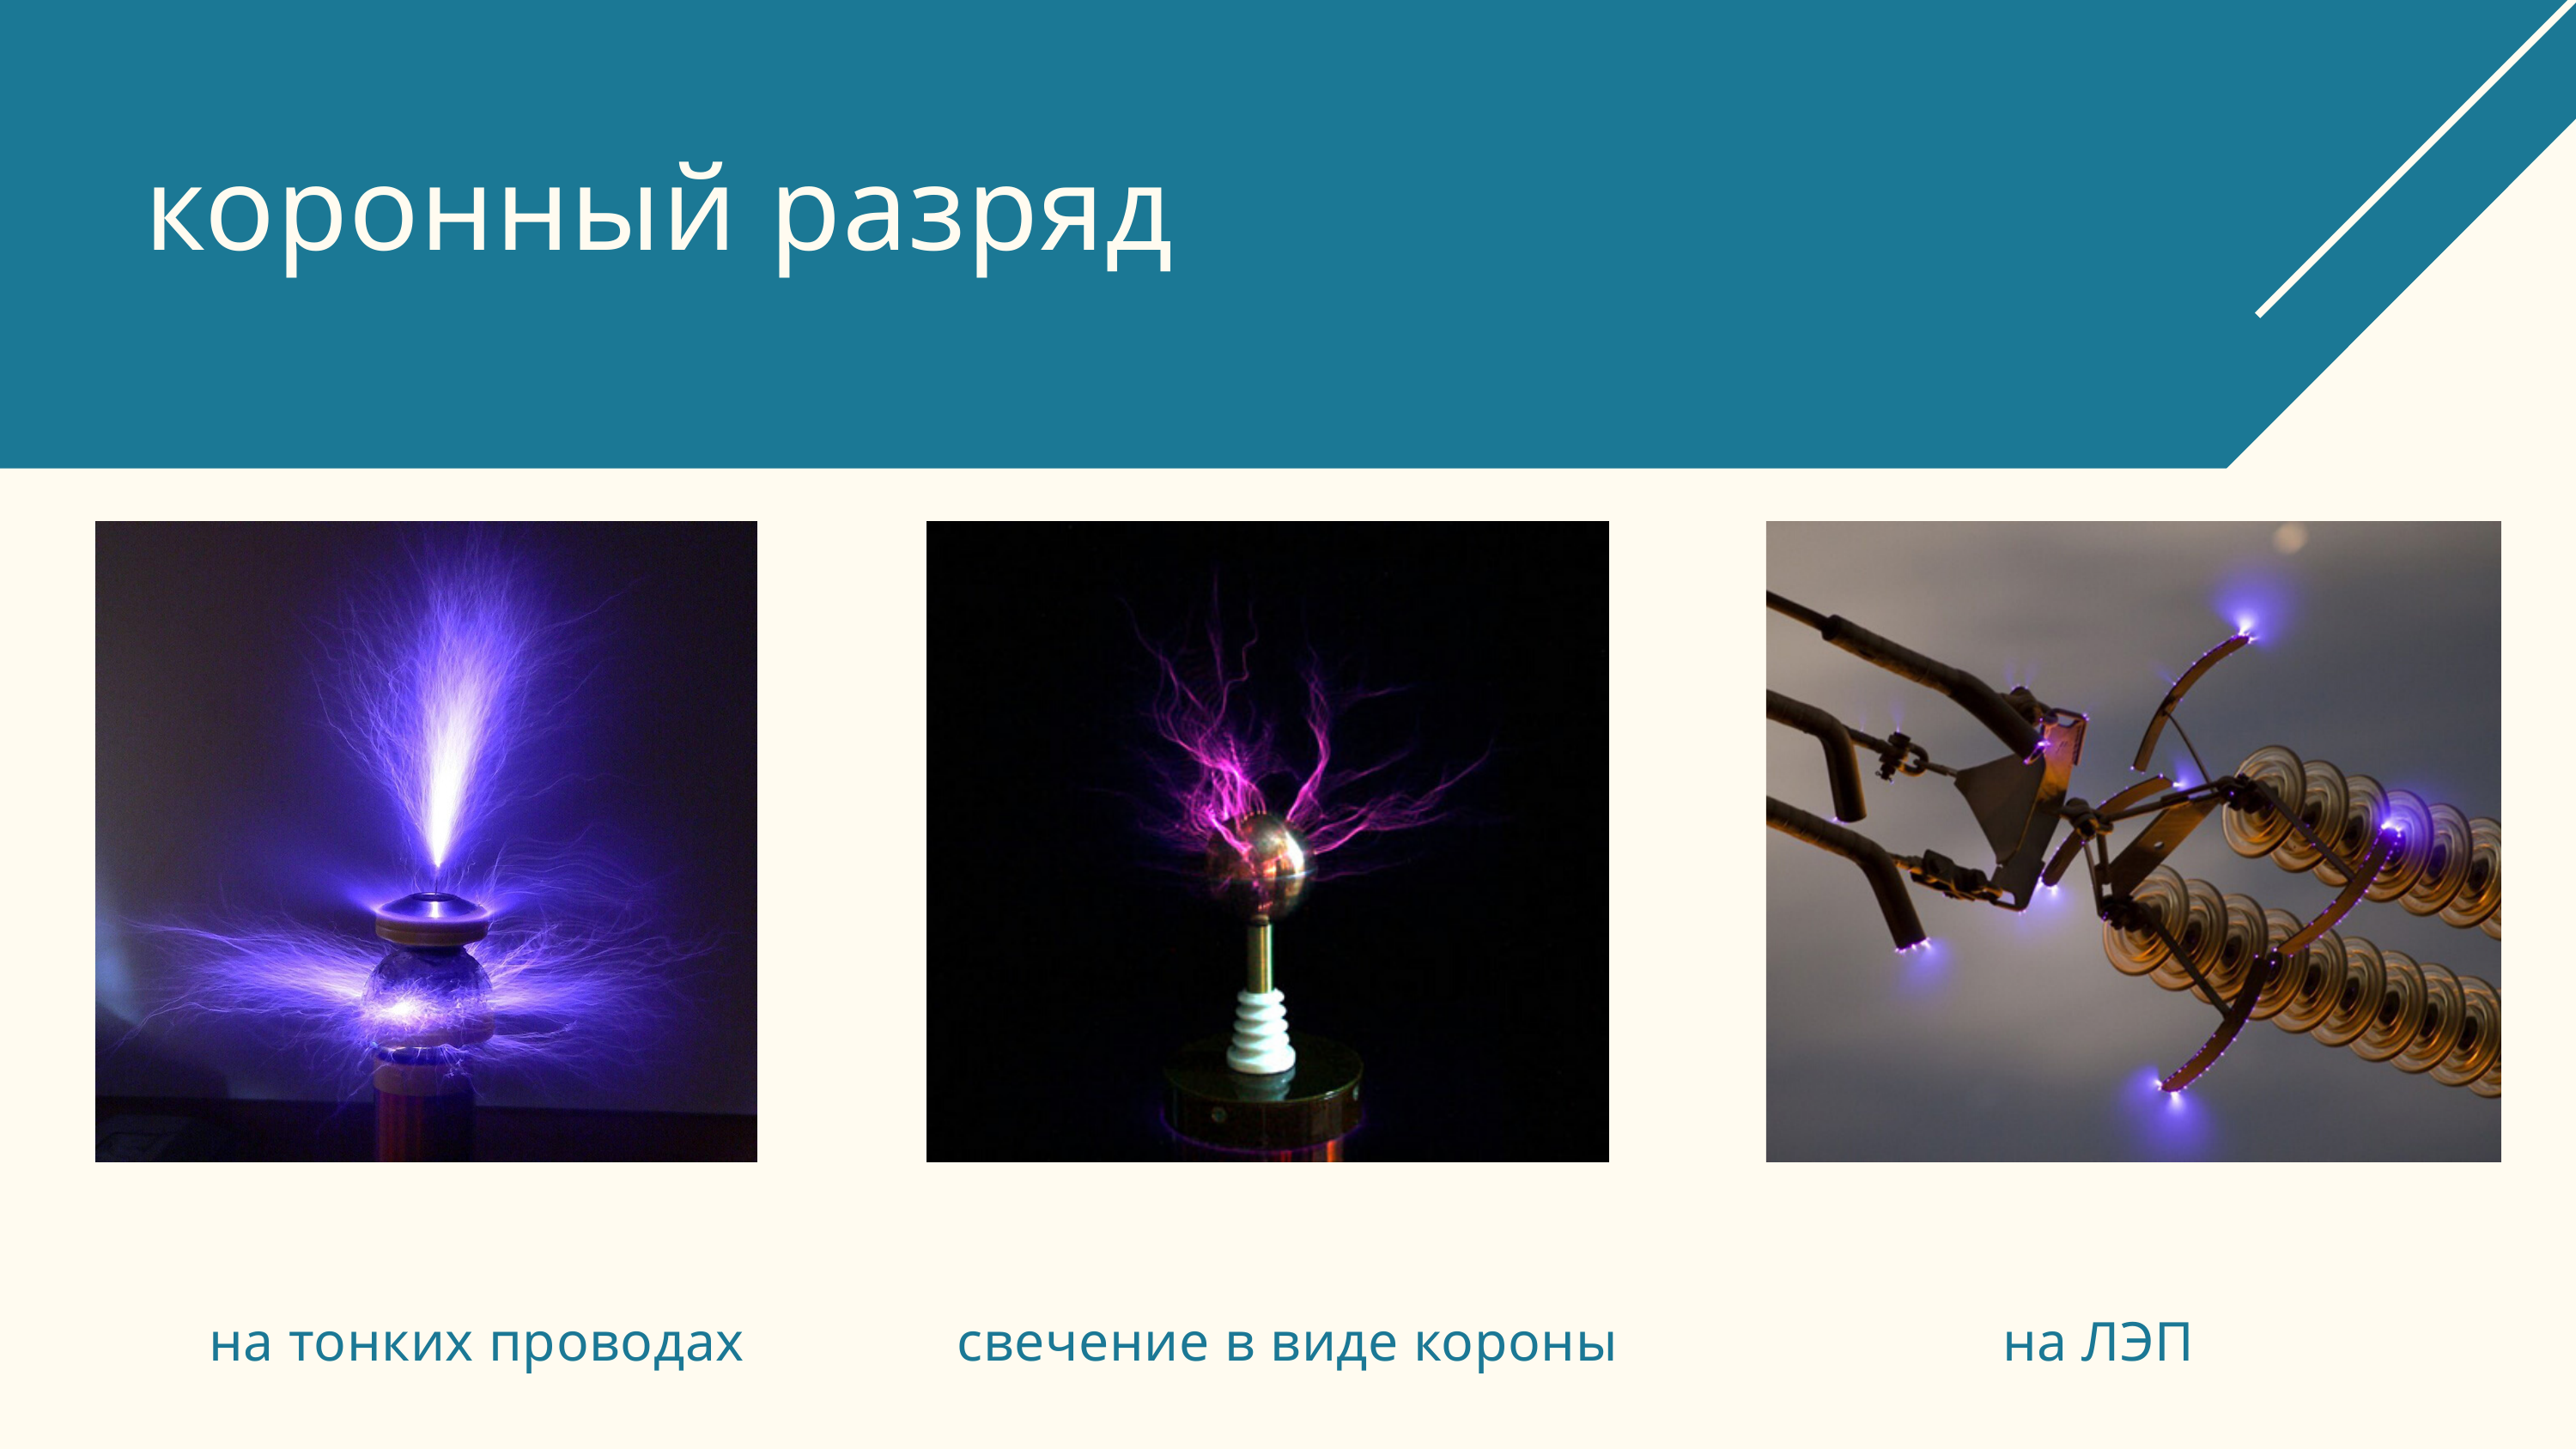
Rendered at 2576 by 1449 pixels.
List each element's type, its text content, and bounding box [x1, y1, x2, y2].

text_box свечение в виде короны [955, 1291, 1621, 1372]
picture [1765, 520, 2502, 1162]
picture [926, 520, 1610, 1162]
picture [95, 520, 758, 1162]
text_box на тонких проводах [144, 1291, 810, 1372]
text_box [2216, 0, 2576, 479]
text_box коронный разряд [144, 134, 2021, 274]
text_box на ЛЭП [1765, 1291, 2432, 1372]
text_box [0, 0, 2212, 469]
